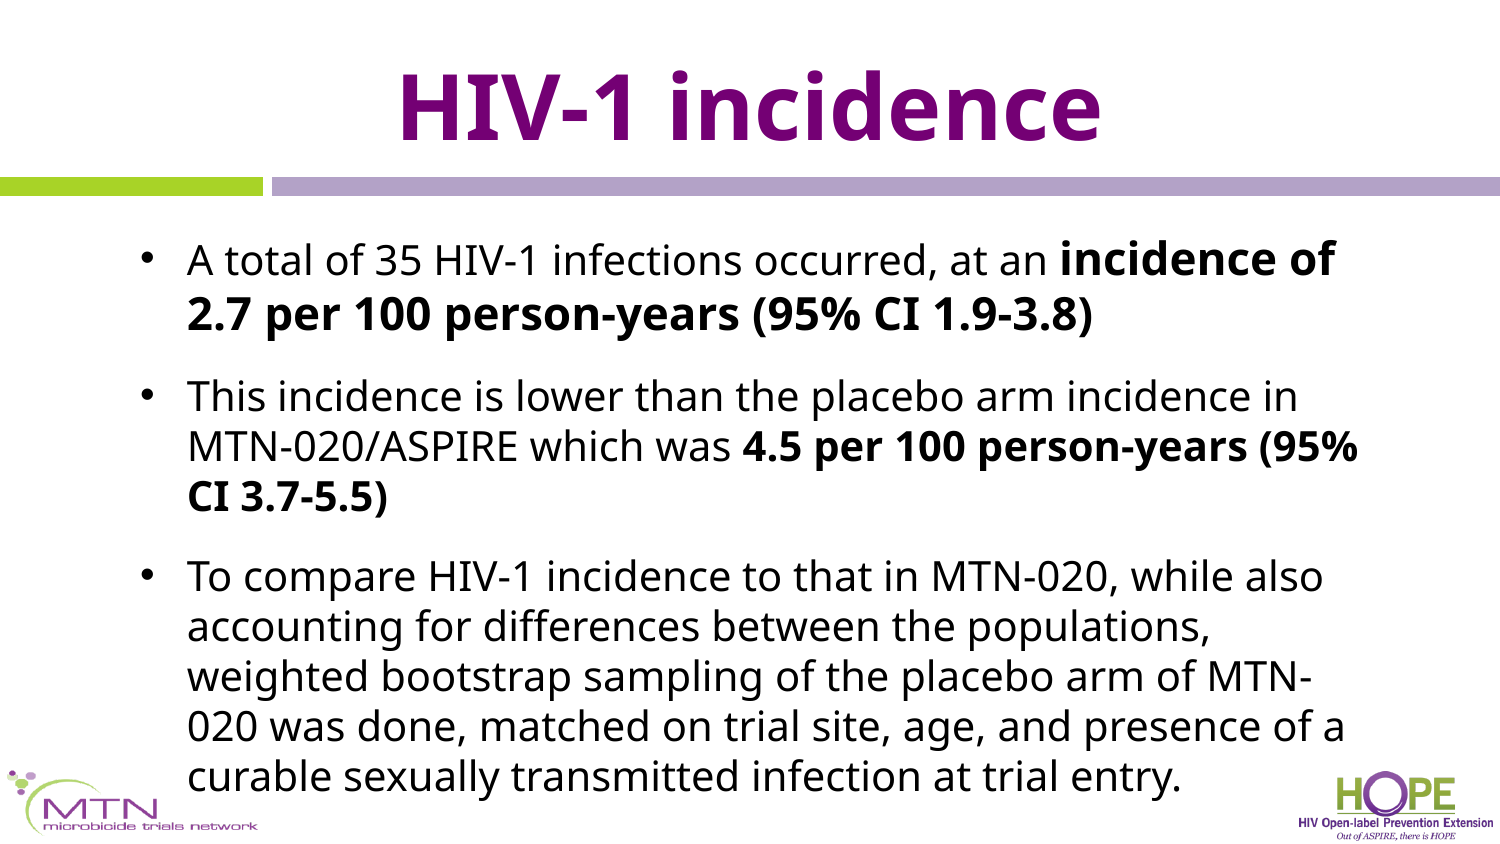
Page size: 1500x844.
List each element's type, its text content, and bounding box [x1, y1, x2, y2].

picture [0, 177, 1500, 196]
title HIV-1 incidence [75, 33, 1425, 175]
picture [1299, 771, 1493, 841]
picture [6, 770, 258, 836]
list A total of 35 HIV-1 infections occurred, at an incidence of 2.7 per 100 person-years (95% CI 1.9-3.8) This incidence is lower than the placebo arm incidence in MTN-020/ASPIRE which was 4.5 per 100 person-years (95% CI 3.7-5.5) To compare HIV-1 incidence to that in MTN-020, while also accounting for differences between the populations, weighted bootstrap sampling of the placebo arm of MTN-020 was done, matched on trial site, age, and presence of a curable sexually transmitted infection at trial entry. [125, 221, 1388, 811]
